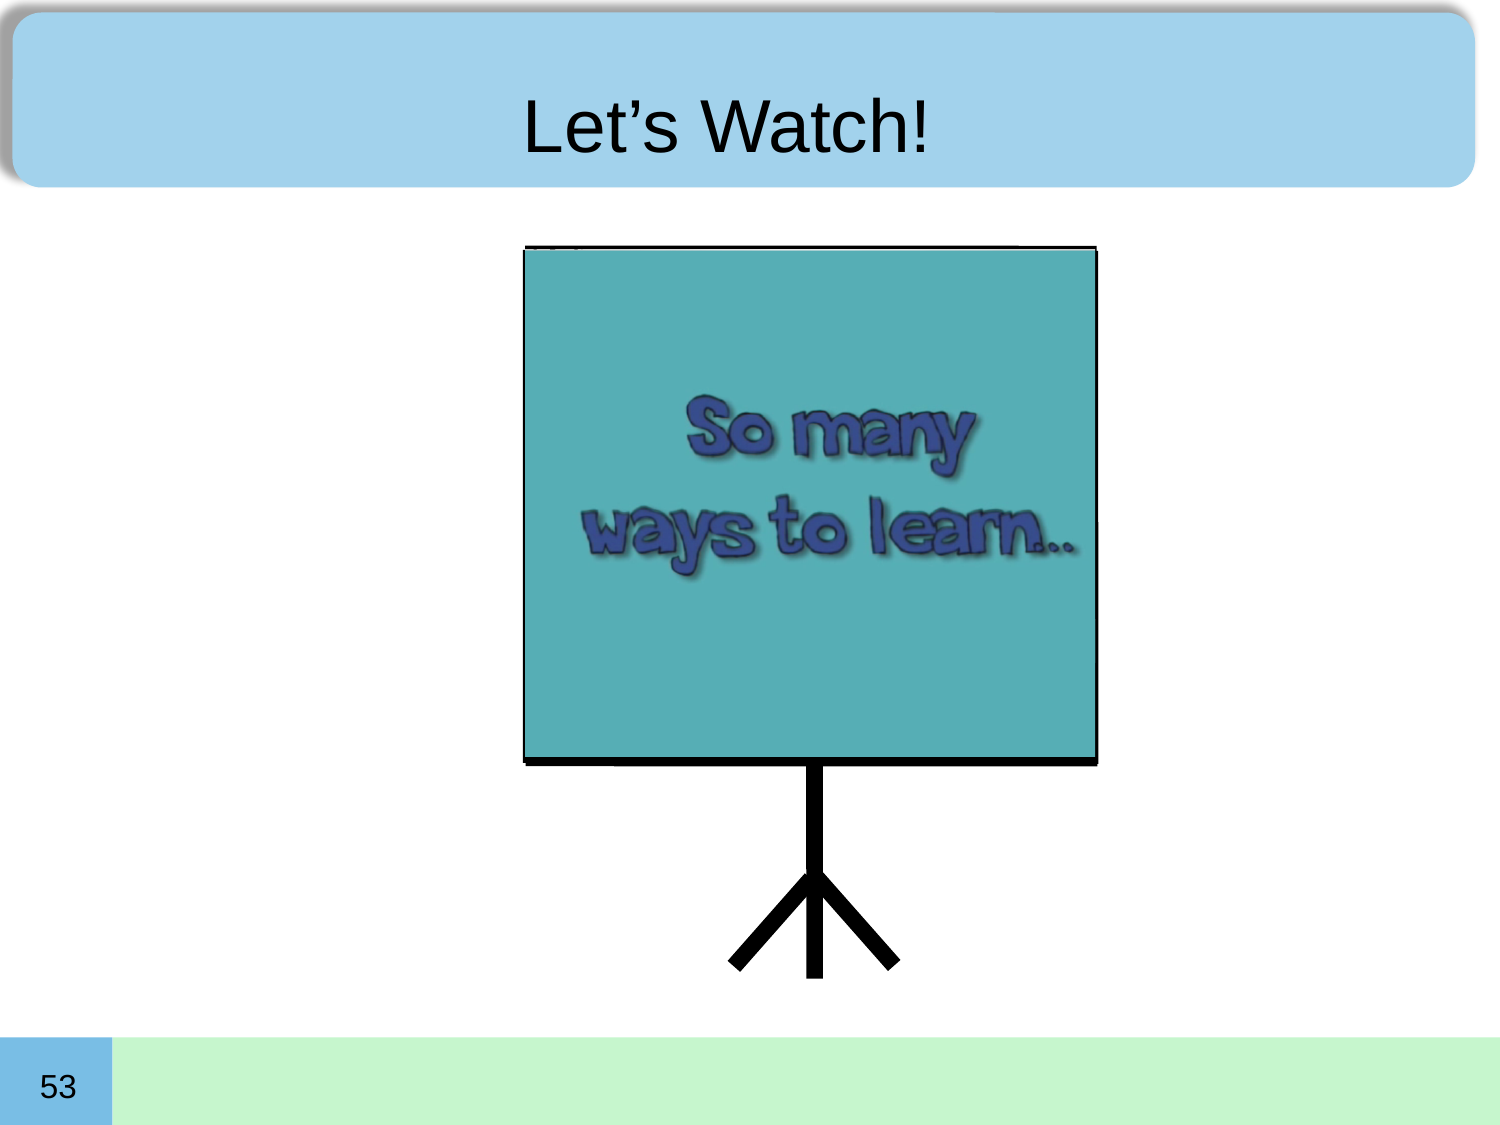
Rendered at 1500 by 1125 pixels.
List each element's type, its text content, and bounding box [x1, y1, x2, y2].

title Let’s Watch! [23, 0, 1451, 176]
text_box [524, 249, 1098, 979]
slide_number 53 [24, 1037, 113, 1113]
